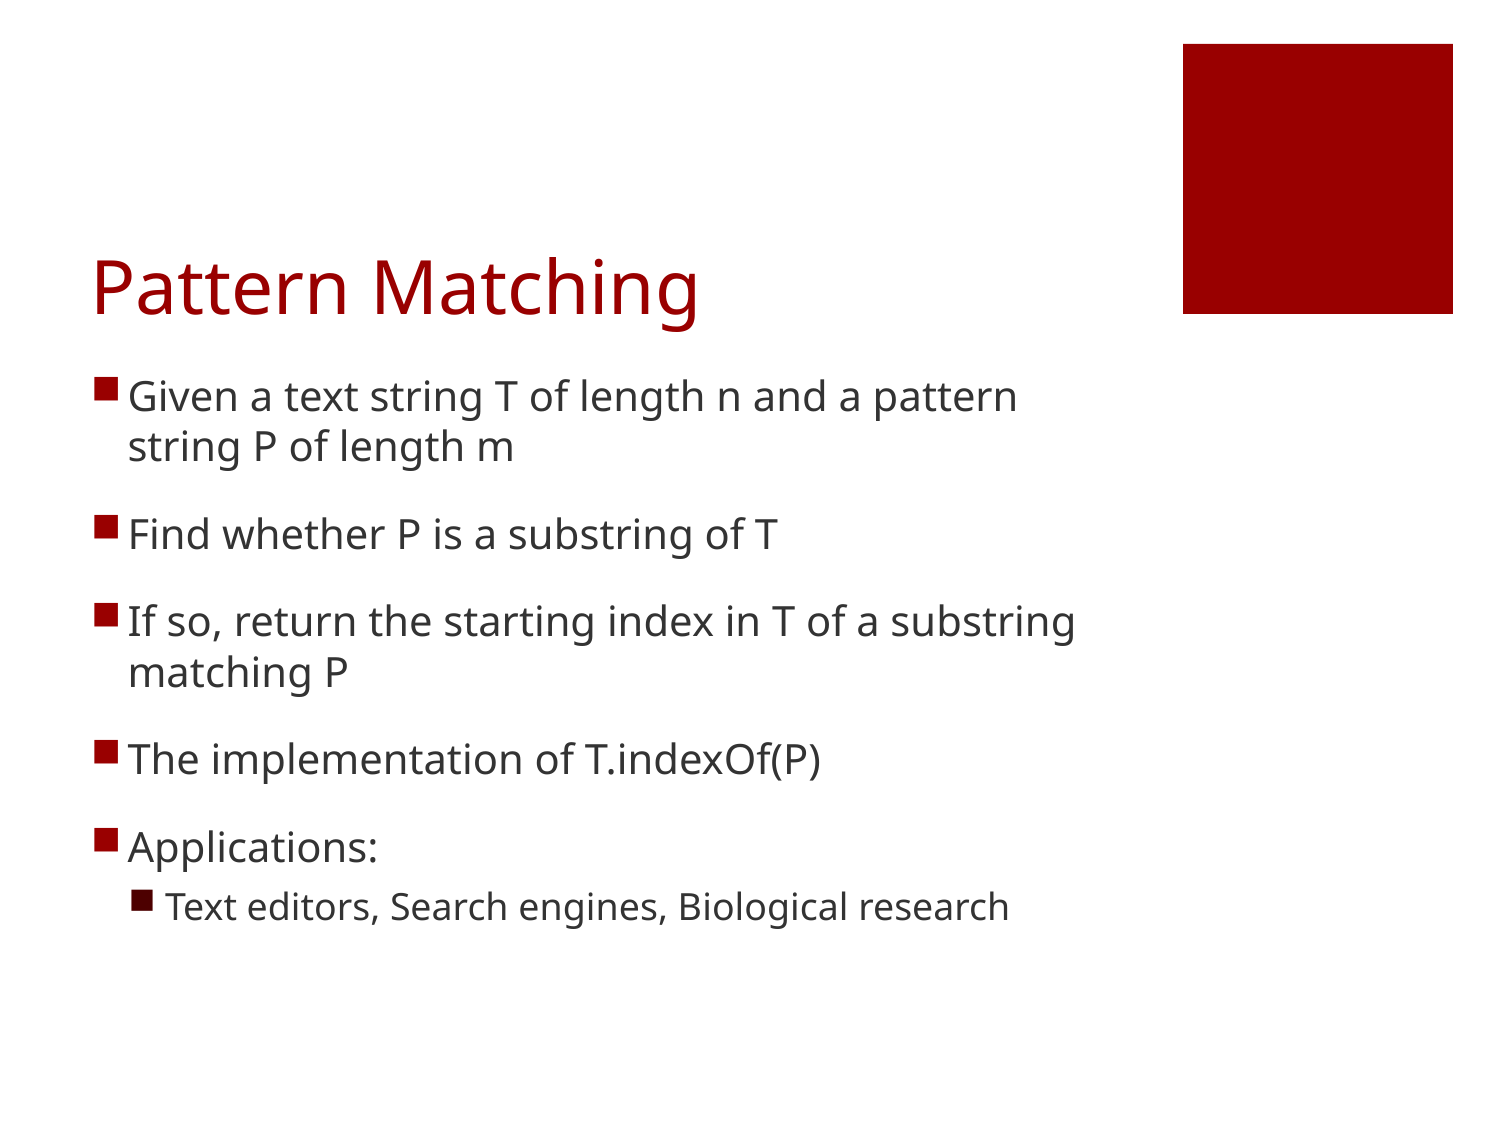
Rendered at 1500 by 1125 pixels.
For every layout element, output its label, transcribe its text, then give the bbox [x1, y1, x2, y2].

title Pattern Matching [75, 149, 1143, 338]
list Given a text string T of length n and a pattern string P of length m Find whether P is a substring of T If so, return the starting index in T of a substring matching P The implementation of T.indexOf(P) Applications: Text editors, Search engines, Biological research [75, 362, 1143, 1005]
